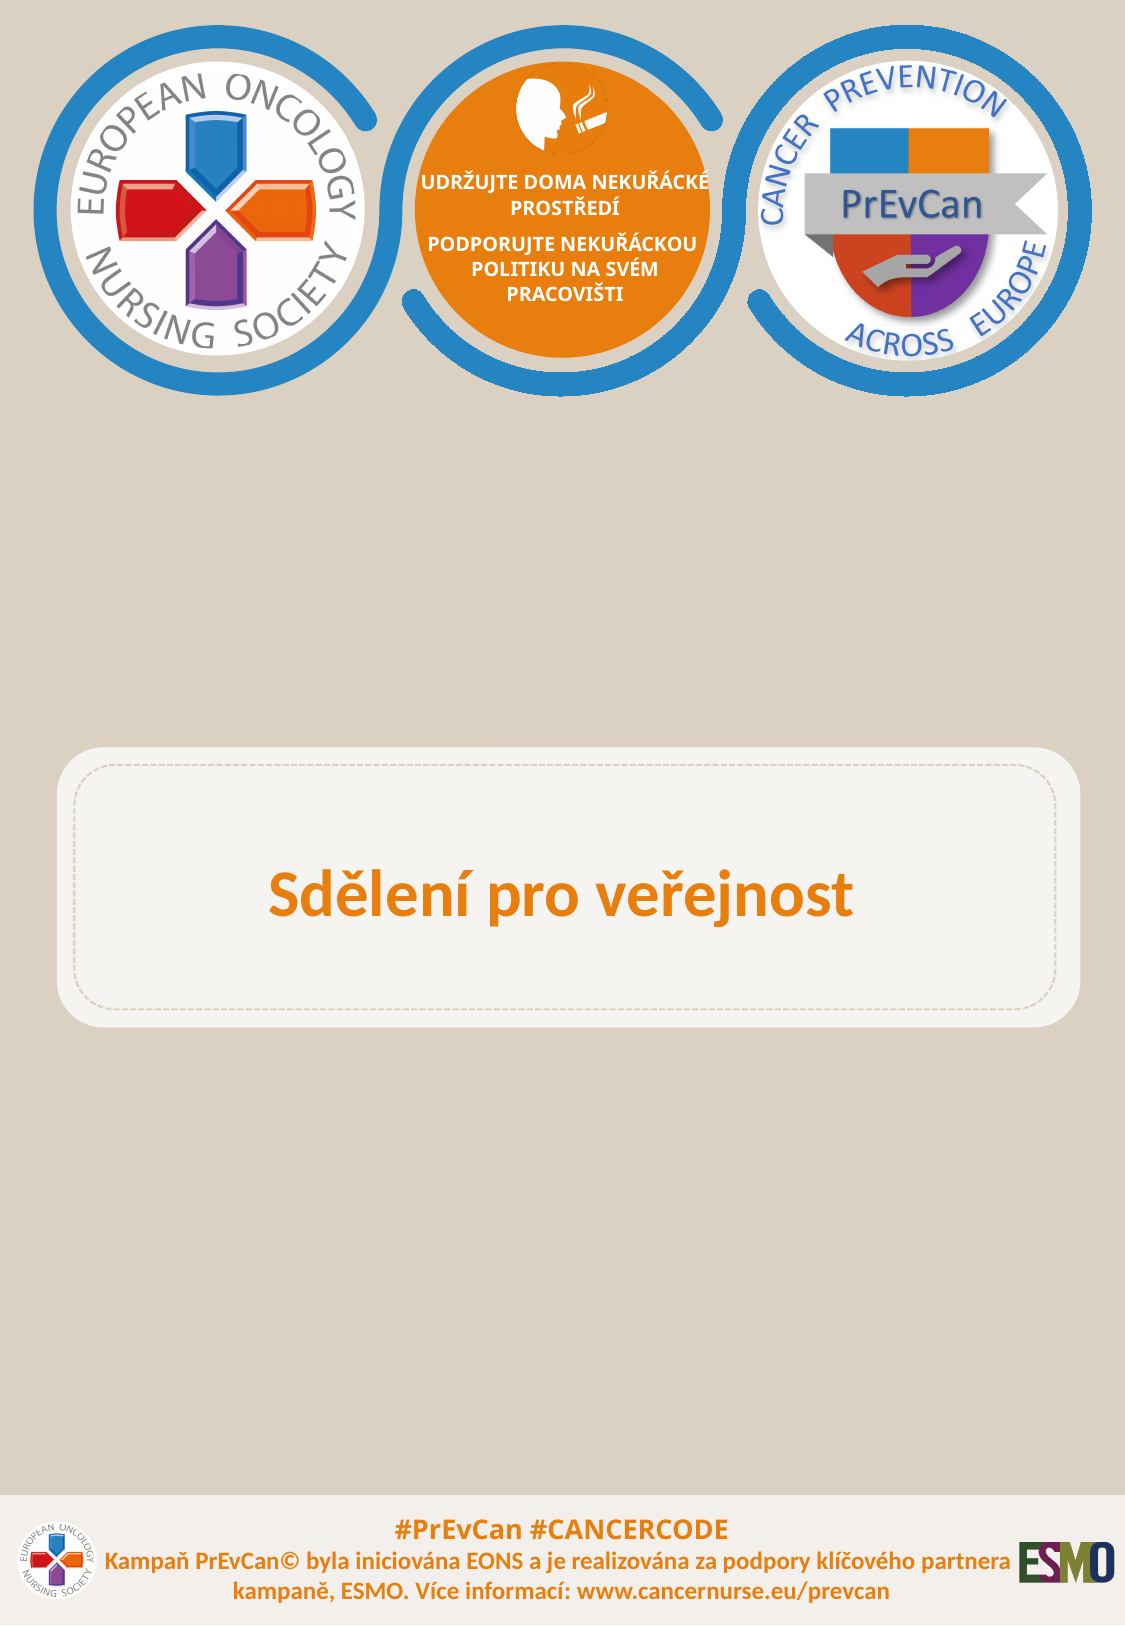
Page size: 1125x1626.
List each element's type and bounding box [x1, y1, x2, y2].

text_box [0, 25, 1125, 1625]
